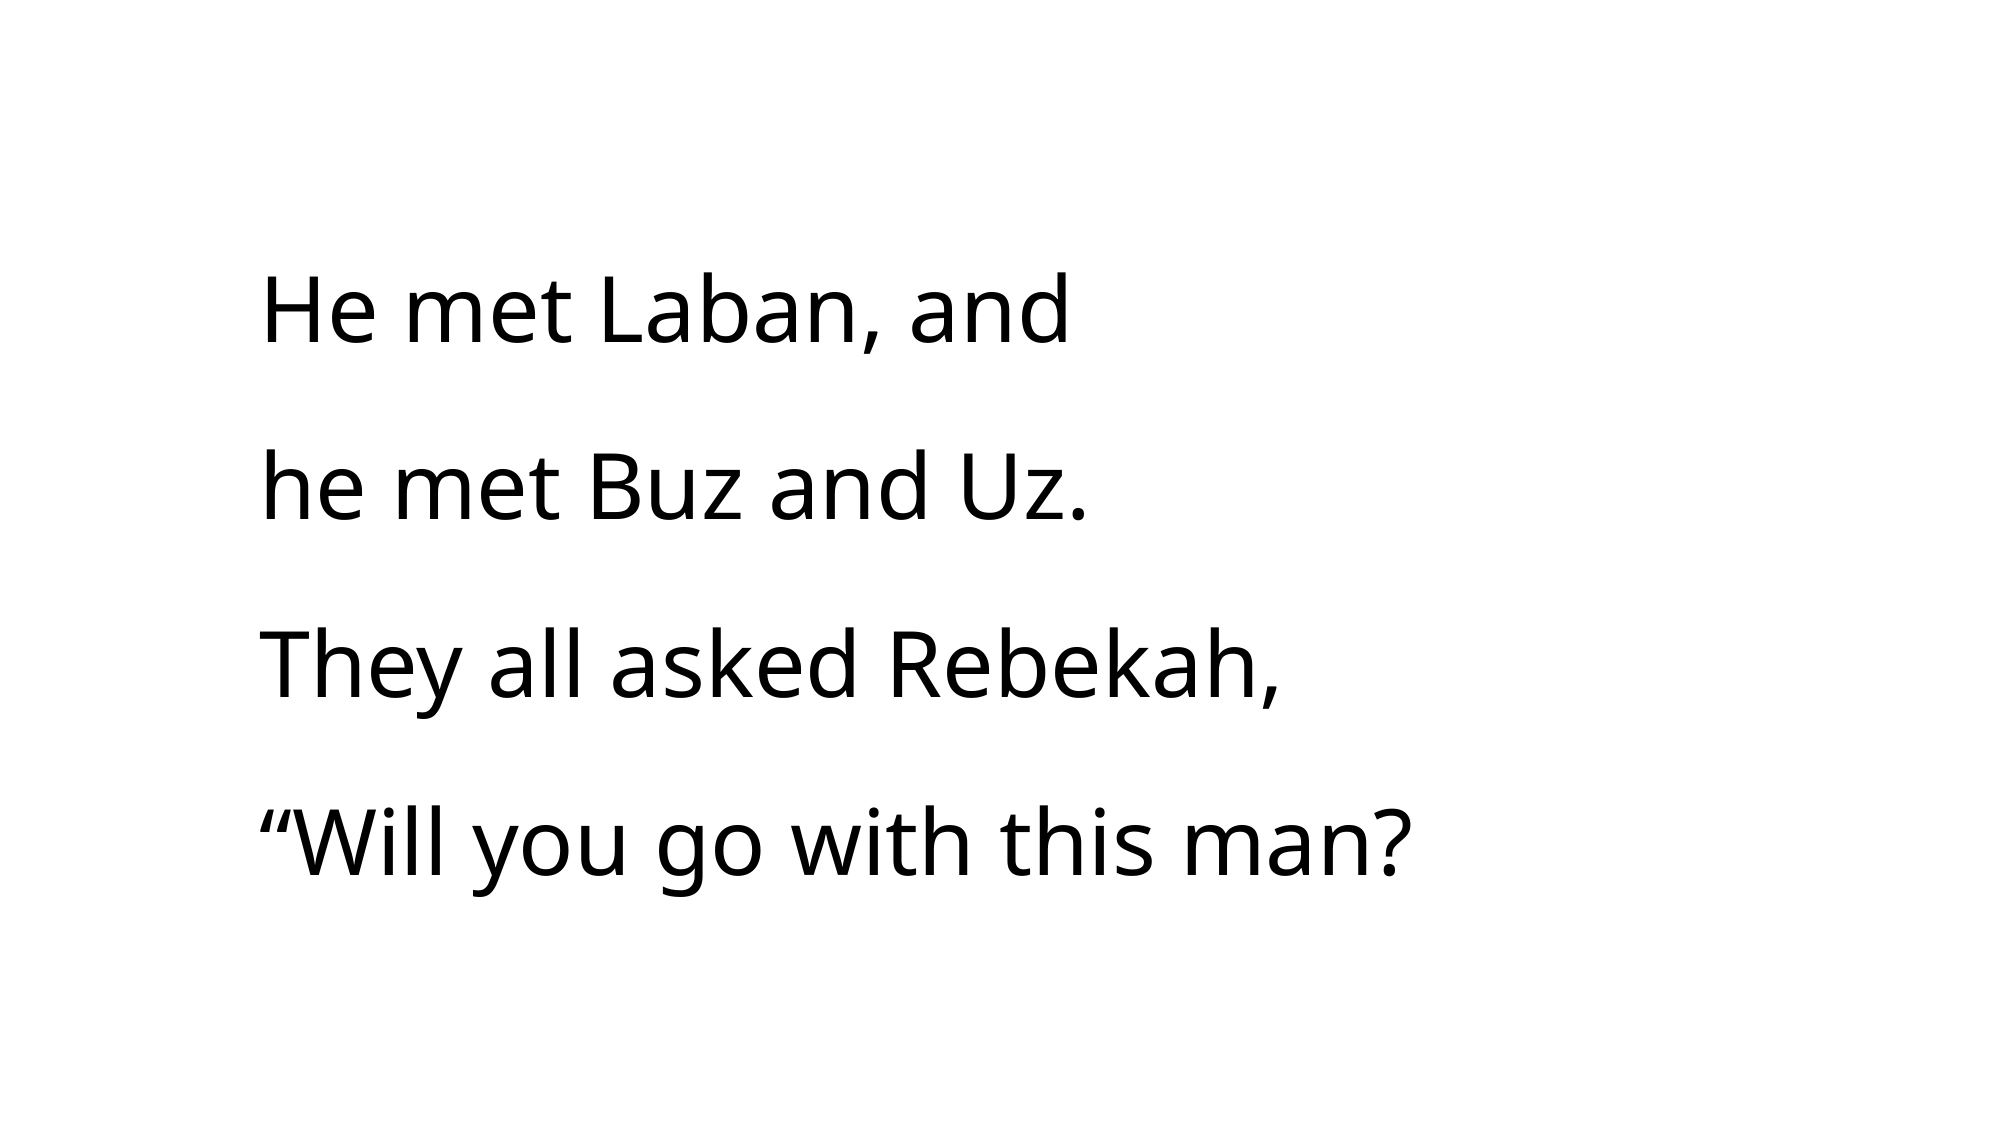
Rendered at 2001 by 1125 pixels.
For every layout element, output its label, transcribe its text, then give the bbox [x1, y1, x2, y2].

list He met Laban, and he met Buz and Uz. They all asked Rebekah, “Will you go with this man? [244, 188, 1756, 912]
